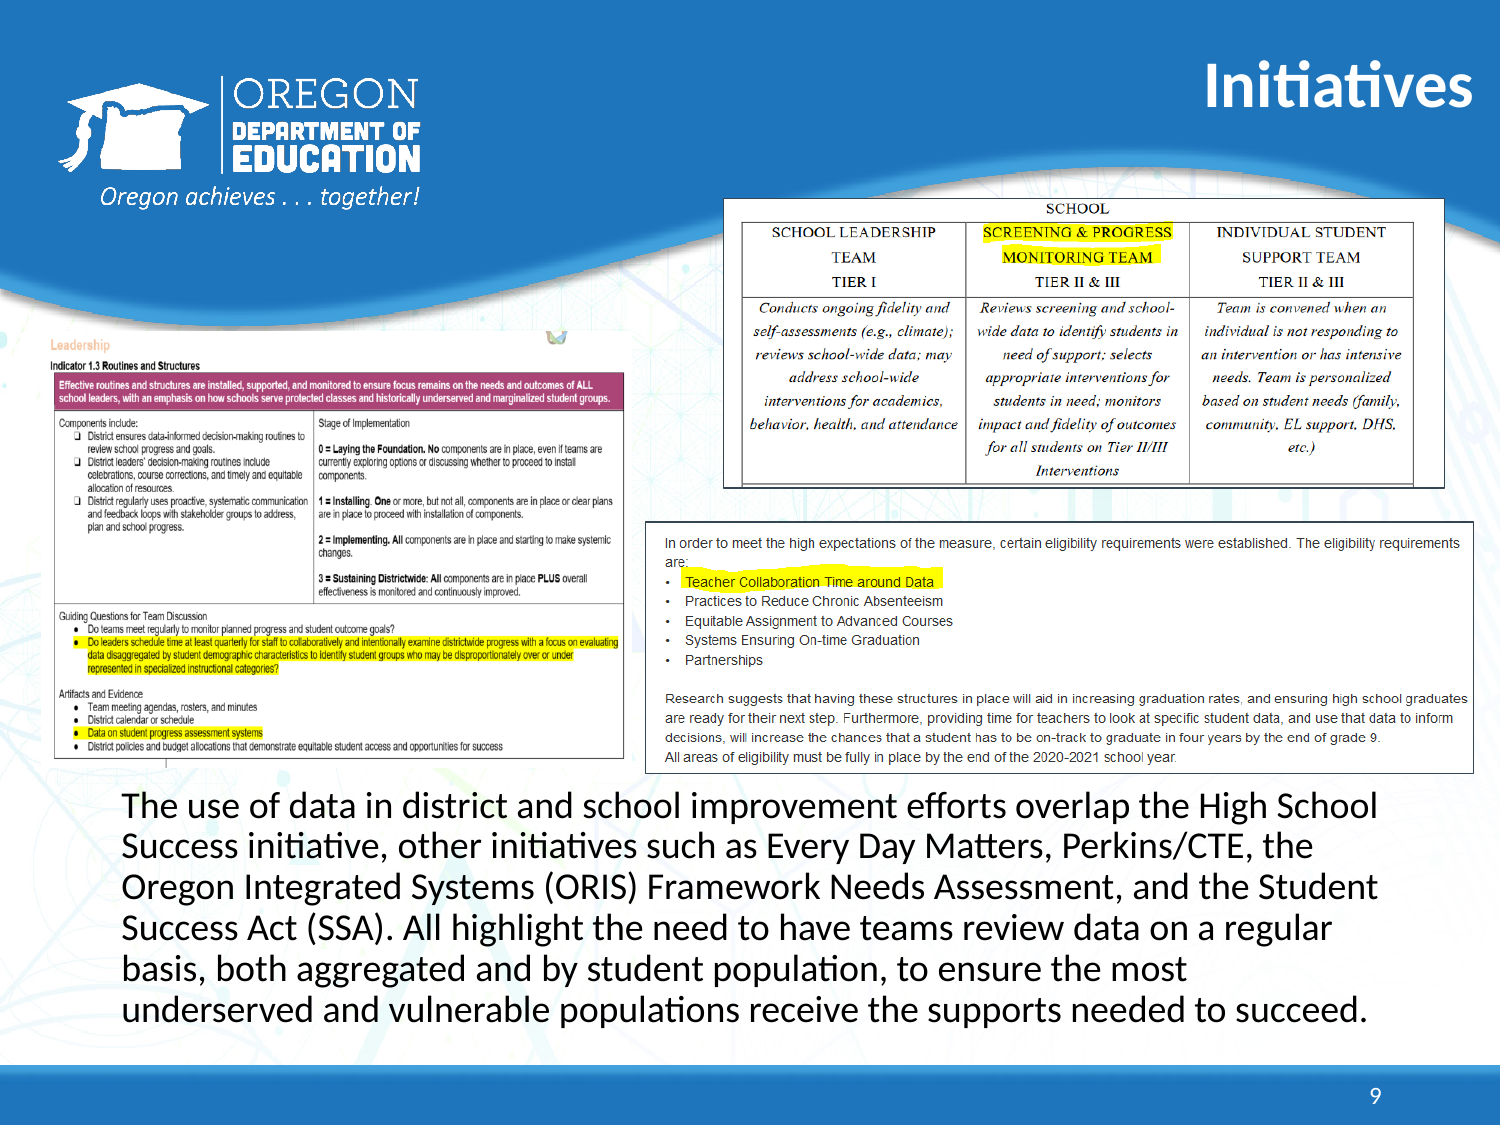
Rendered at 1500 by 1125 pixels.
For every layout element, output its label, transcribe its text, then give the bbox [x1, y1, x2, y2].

list The use of data in district and school improvement efforts overlap the High School Success initiative, other initiatives such as Every Day Matters, Perkins/CTE, the Oregon Integrated Systems (ORIS) Framework Needs Assessment, and the Student Success Act (SSA). All highlight the need to have teams review data on a regular basis, both aggregated and by student population, to ensure the most underserved and vulnerable populations receive the supports needed to succeed. [106, 777, 1397, 1066]
title Initiatives [439, 15, 1490, 156]
picture [0, 0, 1500, 1125]
slide_number 9 [1059, 1065, 1397, 1125]
